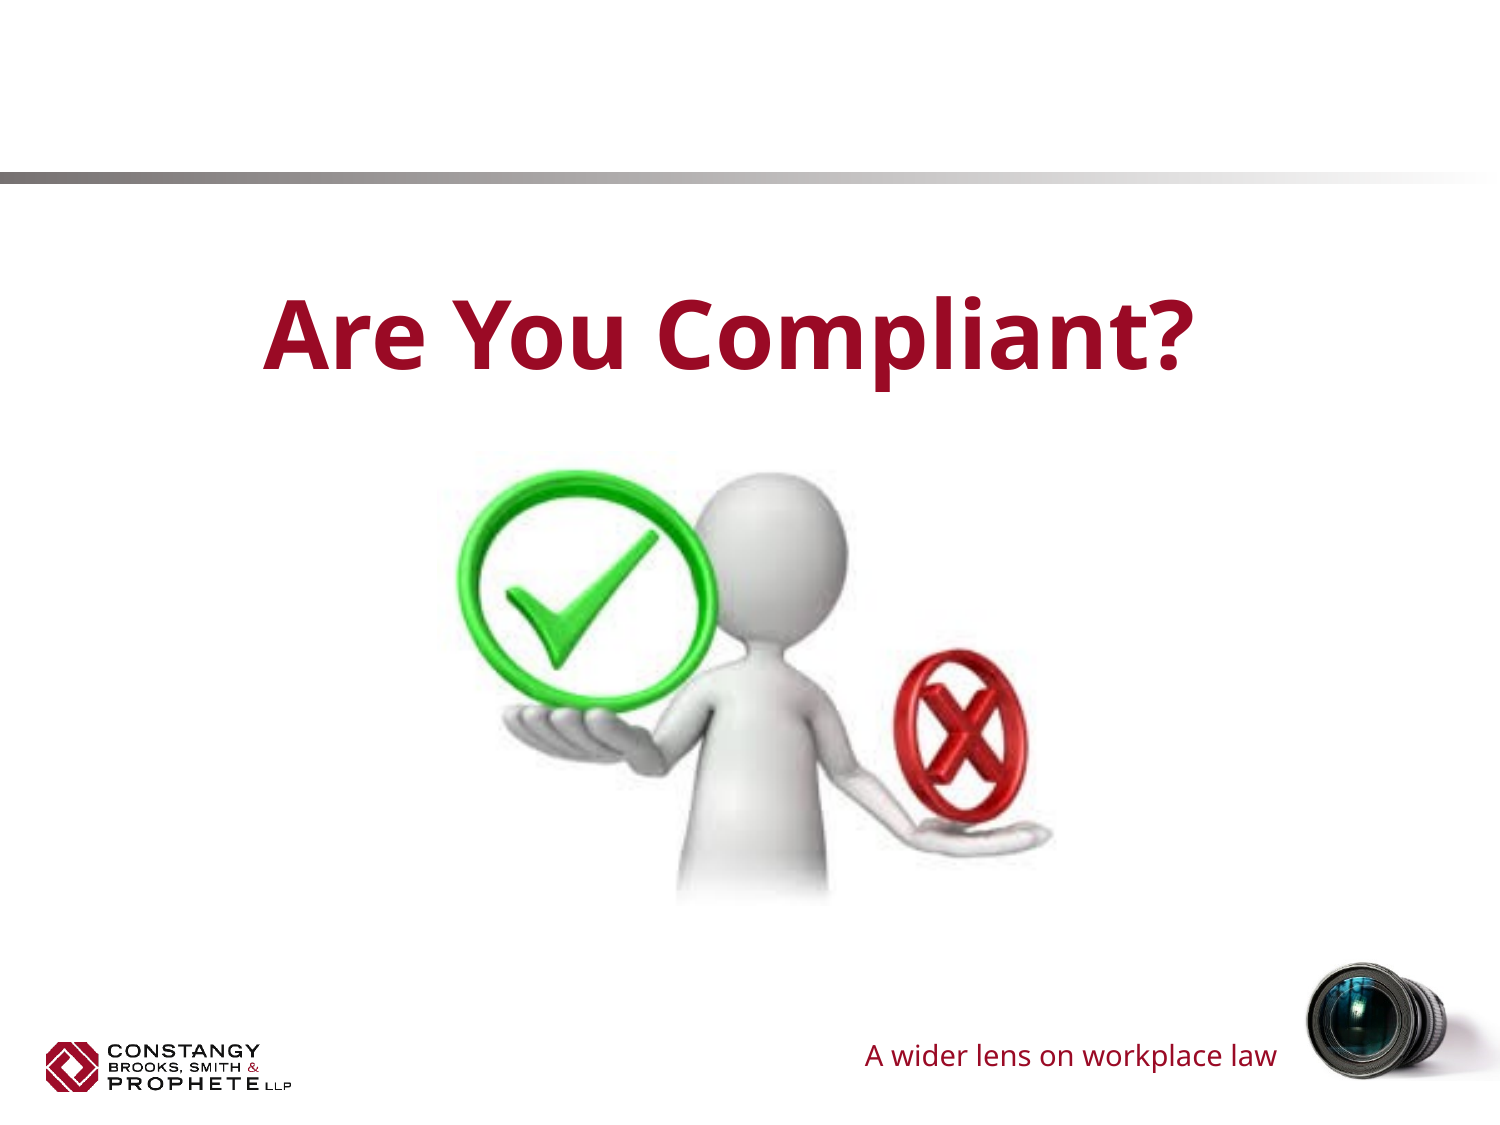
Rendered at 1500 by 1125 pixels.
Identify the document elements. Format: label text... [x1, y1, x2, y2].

title Are You Compliant? [82, 211, 1377, 452]
picture [437, 451, 1062, 906]
picture [46, 1042, 291, 1092]
picture [1303, 958, 1500, 1081]
